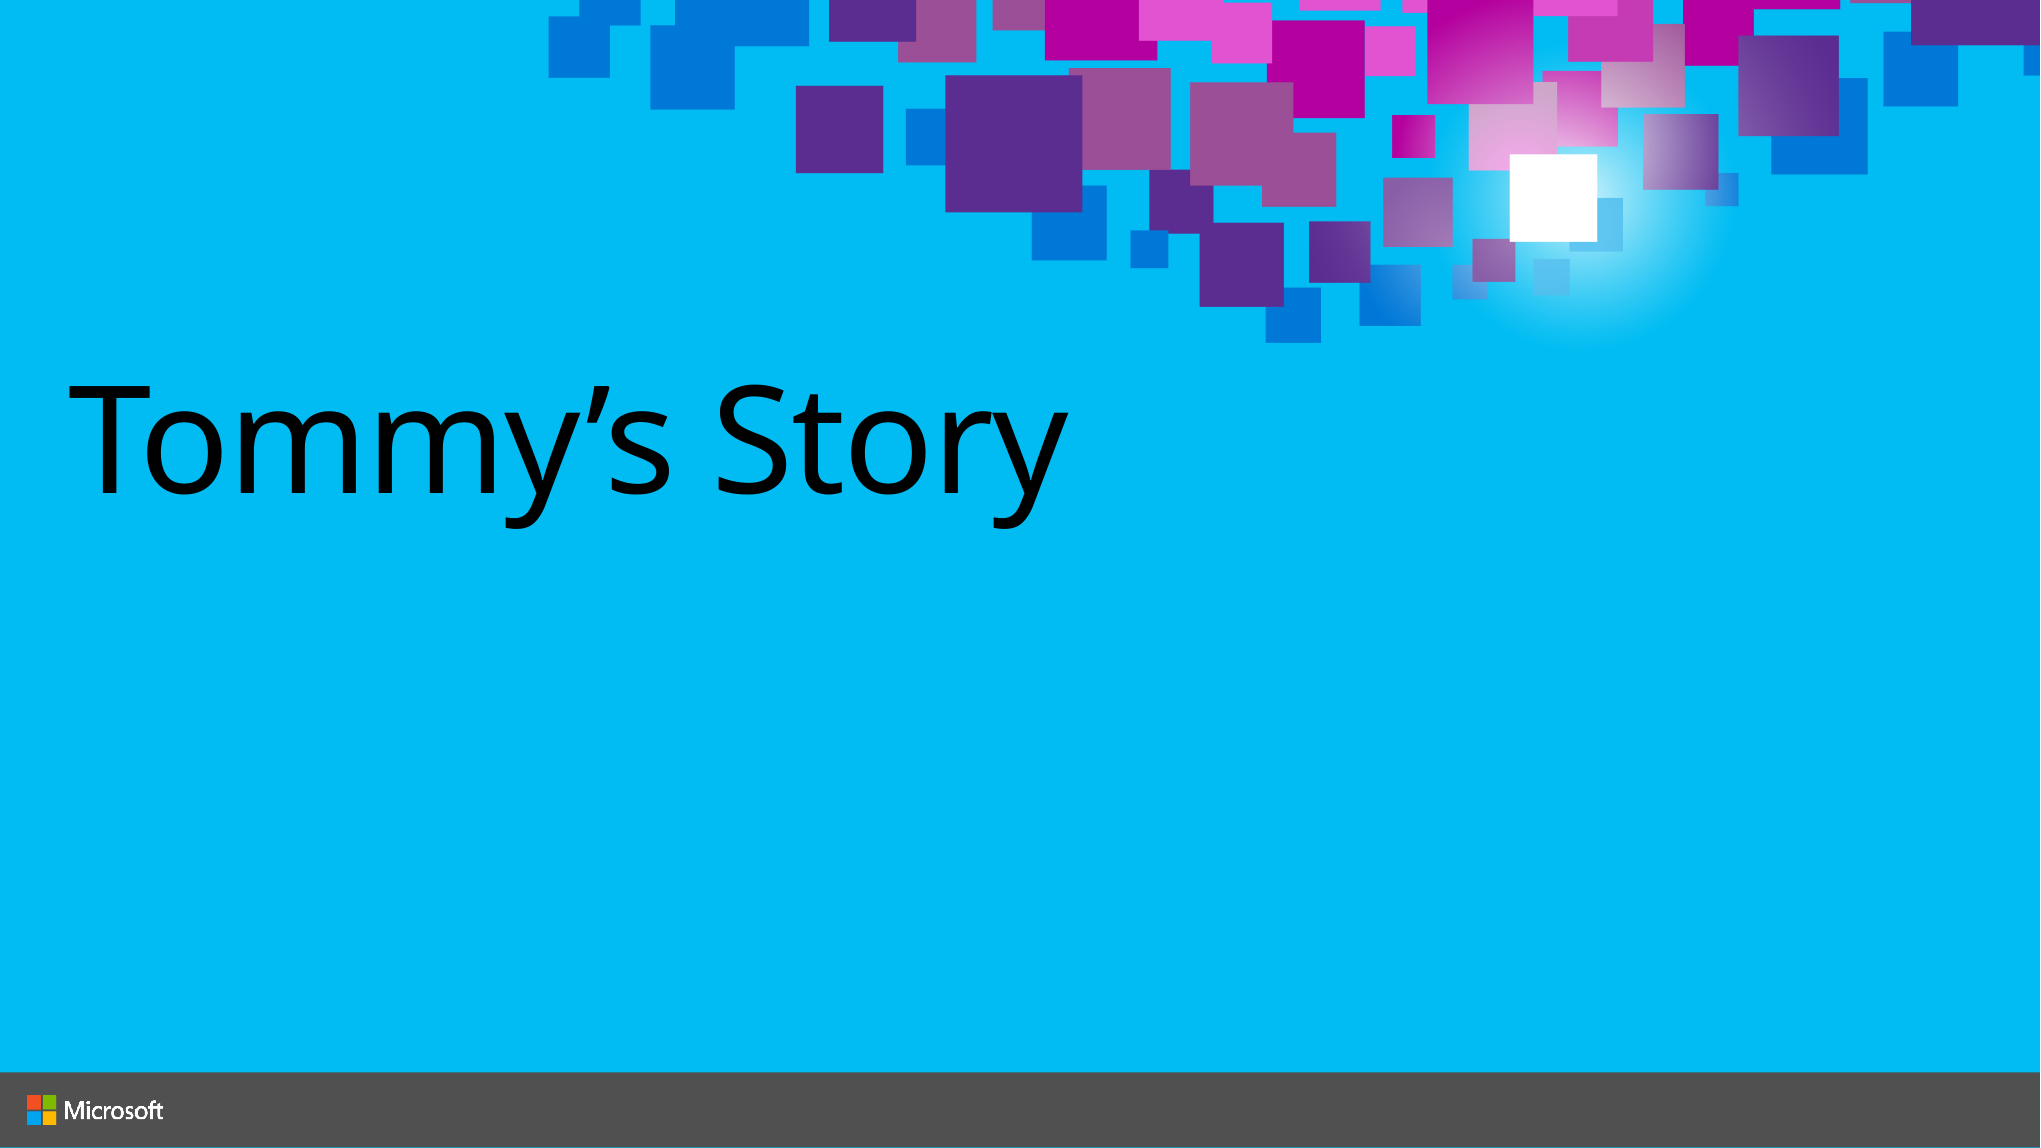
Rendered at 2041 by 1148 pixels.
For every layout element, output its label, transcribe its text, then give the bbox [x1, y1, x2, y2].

picture [1393, 116, 1435, 157]
picture [651, 0, 808, 108]
picture [1384, 0, 1867, 331]
title Tommy’s Story [45, 348, 1695, 543]
picture [27, 1095, 163, 1125]
picture [1300, 0, 1380, 10]
picture [1851, 0, 2040, 105]
picture [550, 0, 640, 77]
picture [797, 86, 883, 172]
picture [1310, 222, 1420, 325]
picture [907, 0, 1415, 342]
picture [830, 0, 976, 62]
